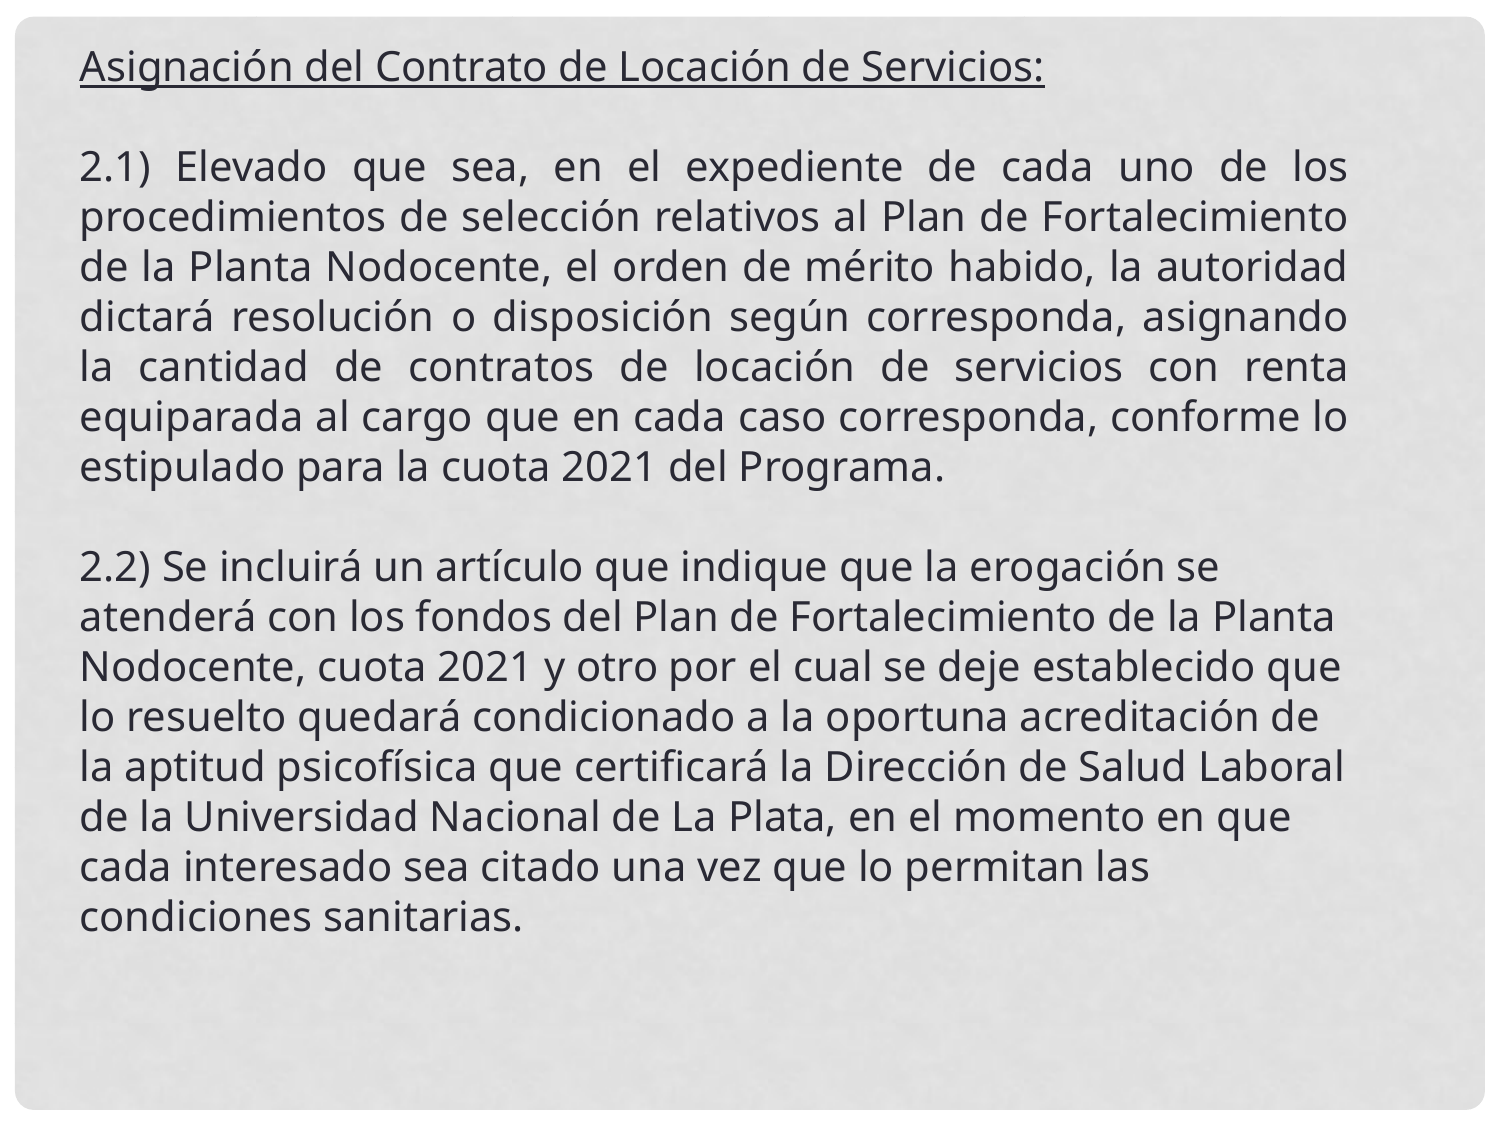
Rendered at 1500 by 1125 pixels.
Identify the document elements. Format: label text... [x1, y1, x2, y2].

text_box Asignación del Contrato de Locación de Servicios: 2.1) Elevado que sea, en el expediente de cada uno de los procedimientos de selección relativos al Plan de Fortalecimiento de la Planta Nodocente, el orden de mérito habido, la autoridad dictará resolución o disposición según corresponda, asignando la cantidad de contratos de locación de servicios con renta equiparada al cargo que en cada caso corresponda, conforme lo estipulado para la cuota 2021 del Programa. 2.2) Se incluirá un artículo que indique que la erogación se atenderá con los fondos del Plan de Fortalecimiento de la Planta Nodocente, cuota 2021 y otro por el cual se deje establecido que lo resuelto quedará condicionado a la oportuna acreditación de la aptitud psicofísica que certificará la Dirección de Salud Laboral de la Universidad Nacional de La Plata, en el momento en que cada interesado sea citado una vez que lo permitan las condiciones sanitarias. [64, 32, 1365, 998]
